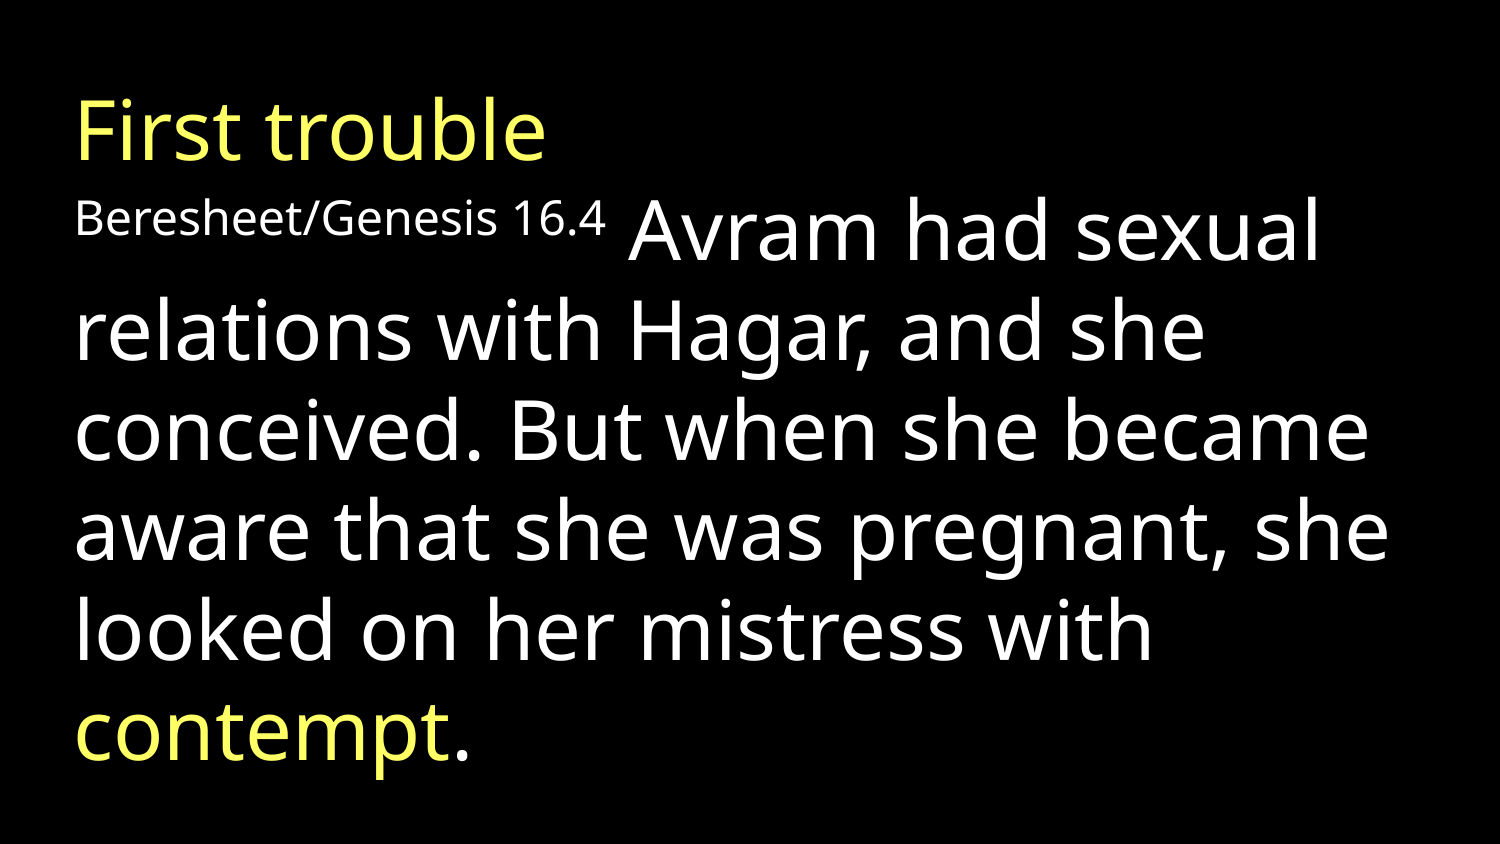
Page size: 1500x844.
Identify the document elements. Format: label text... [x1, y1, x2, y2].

subtitle First trouble Beresheet/Genesis 16.4 Avram had sexual relations with Hagar, and she conceived. But when she became aware that she was pregnant, she looked on her mistress with contempt. [62, 71, 1450, 797]
